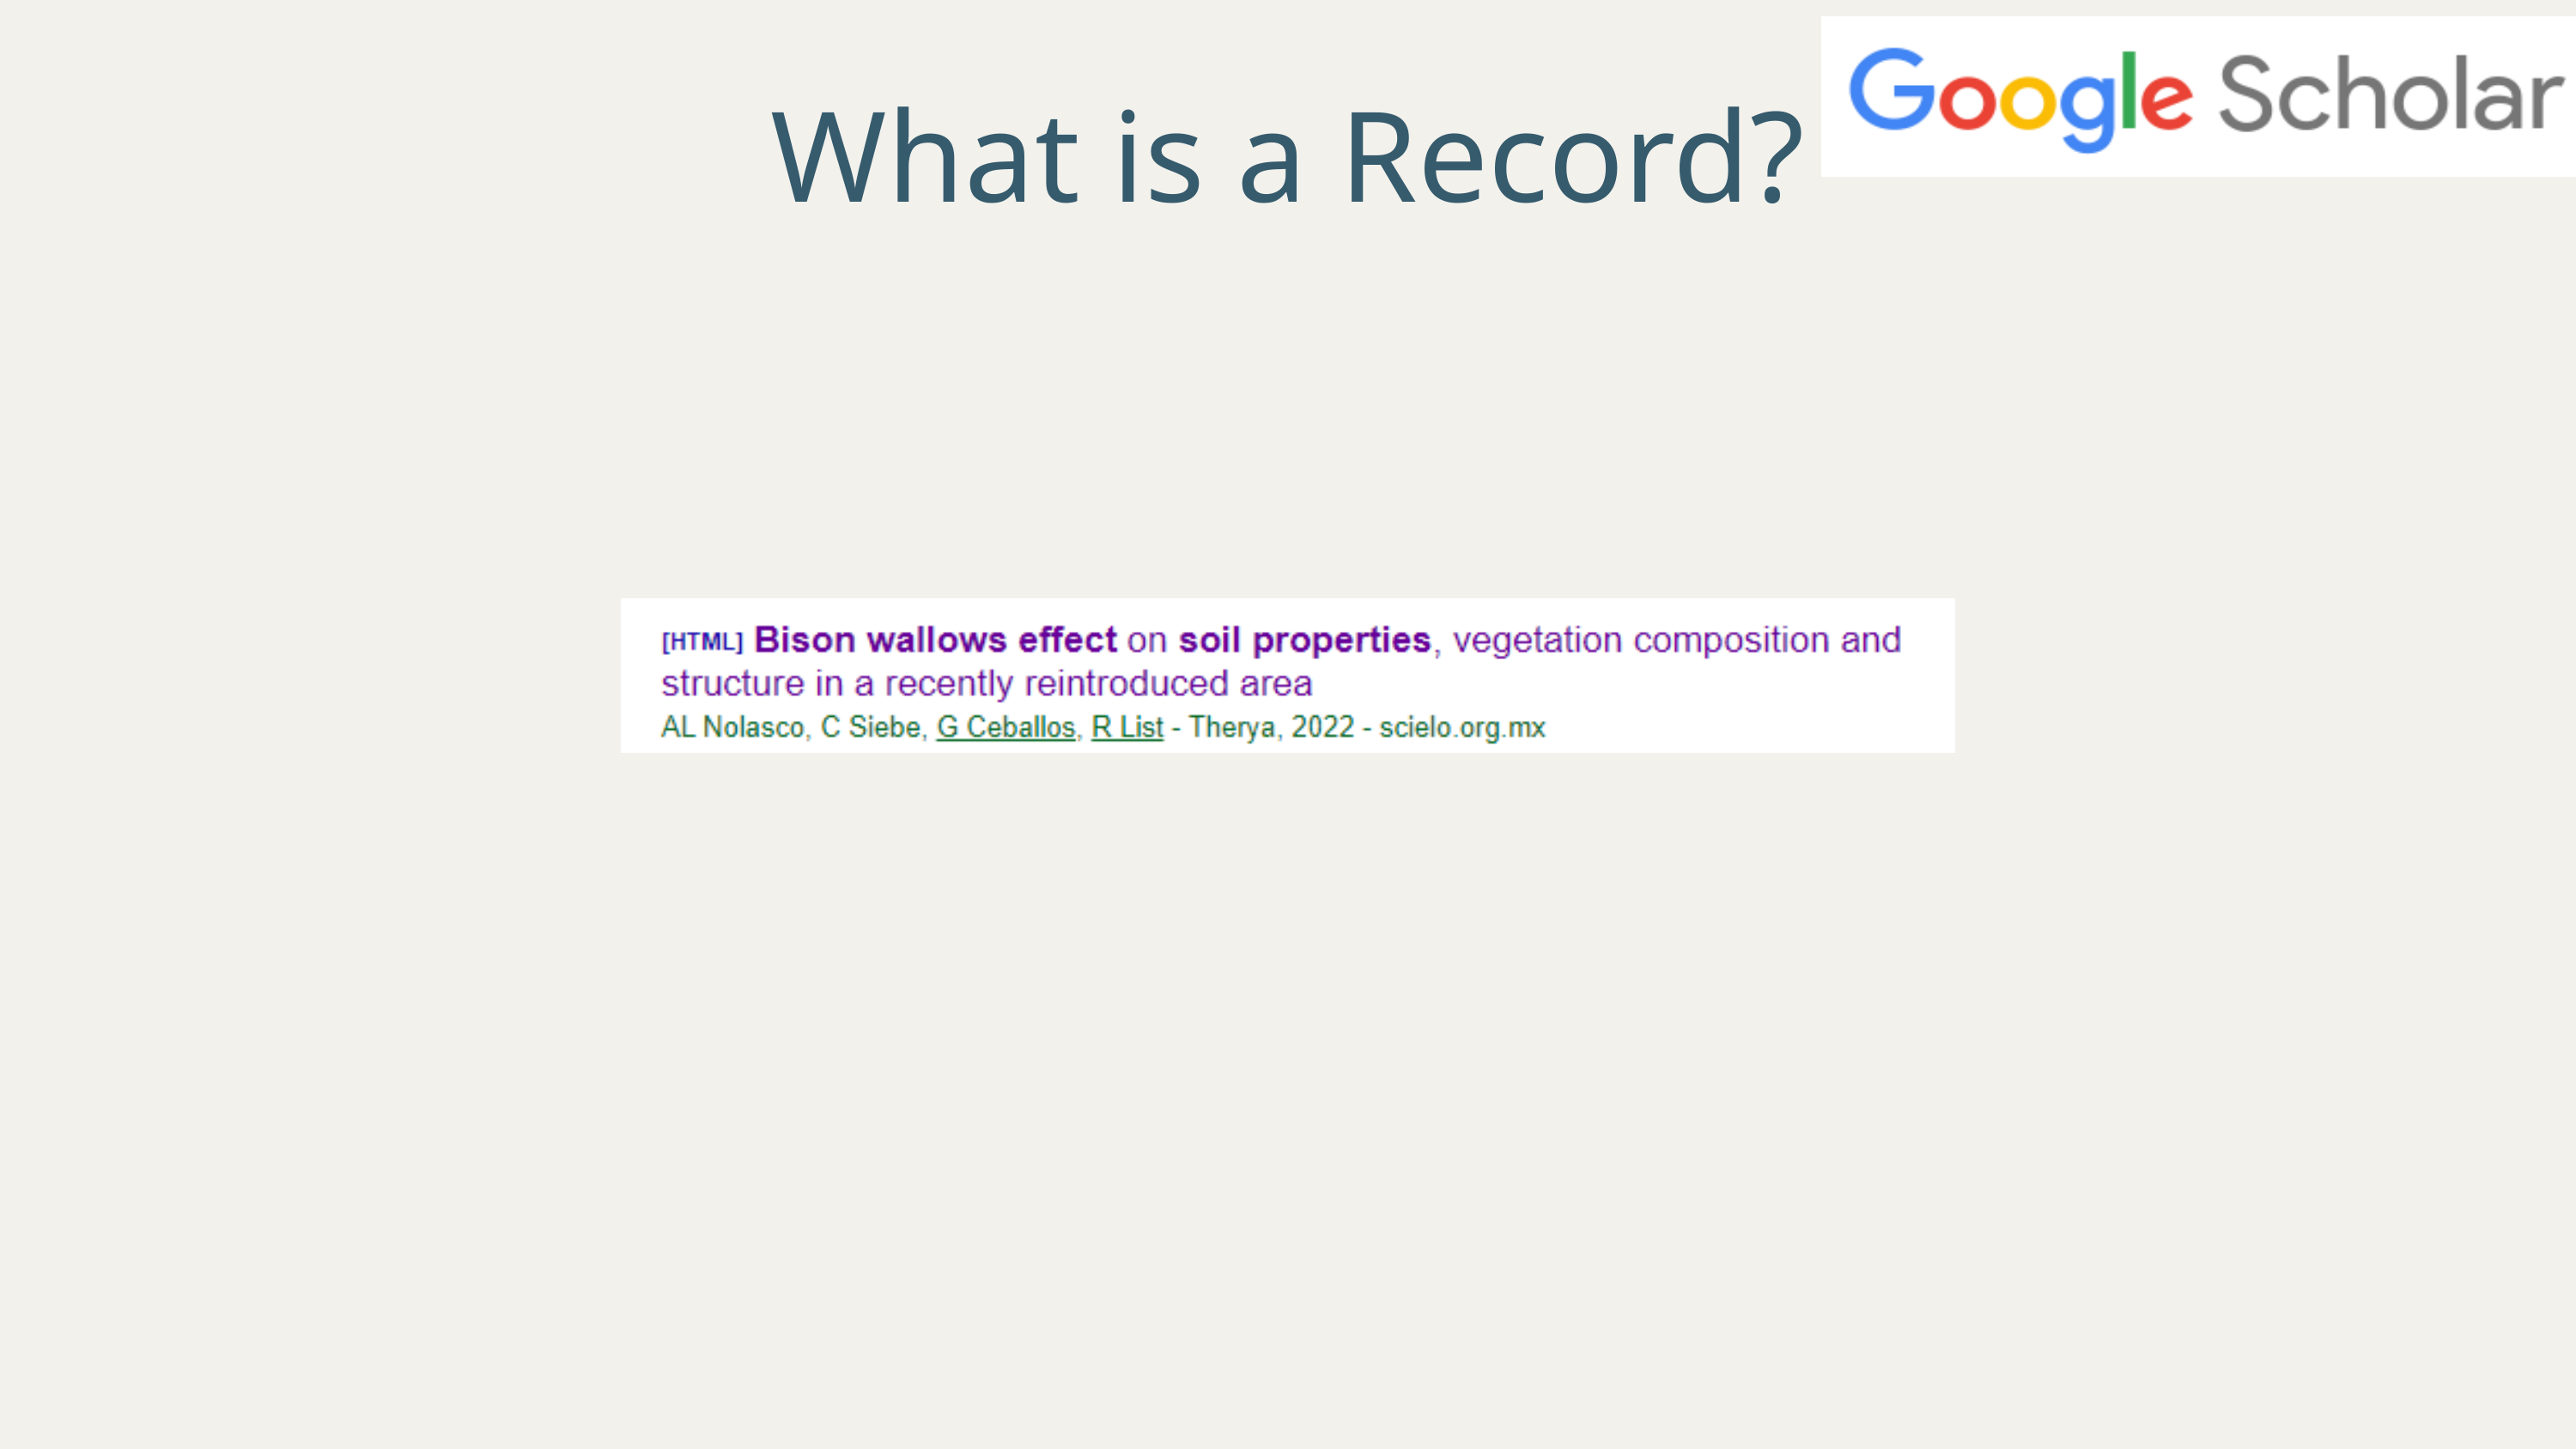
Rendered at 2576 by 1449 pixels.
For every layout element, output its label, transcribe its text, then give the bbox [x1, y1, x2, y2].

text_box What is a Record? [0, 16, 2576, 227]
text_box [81, 258, 2344, 749]
picture [621, 598, 1955, 754]
picture [1821, 16, 2576, 177]
